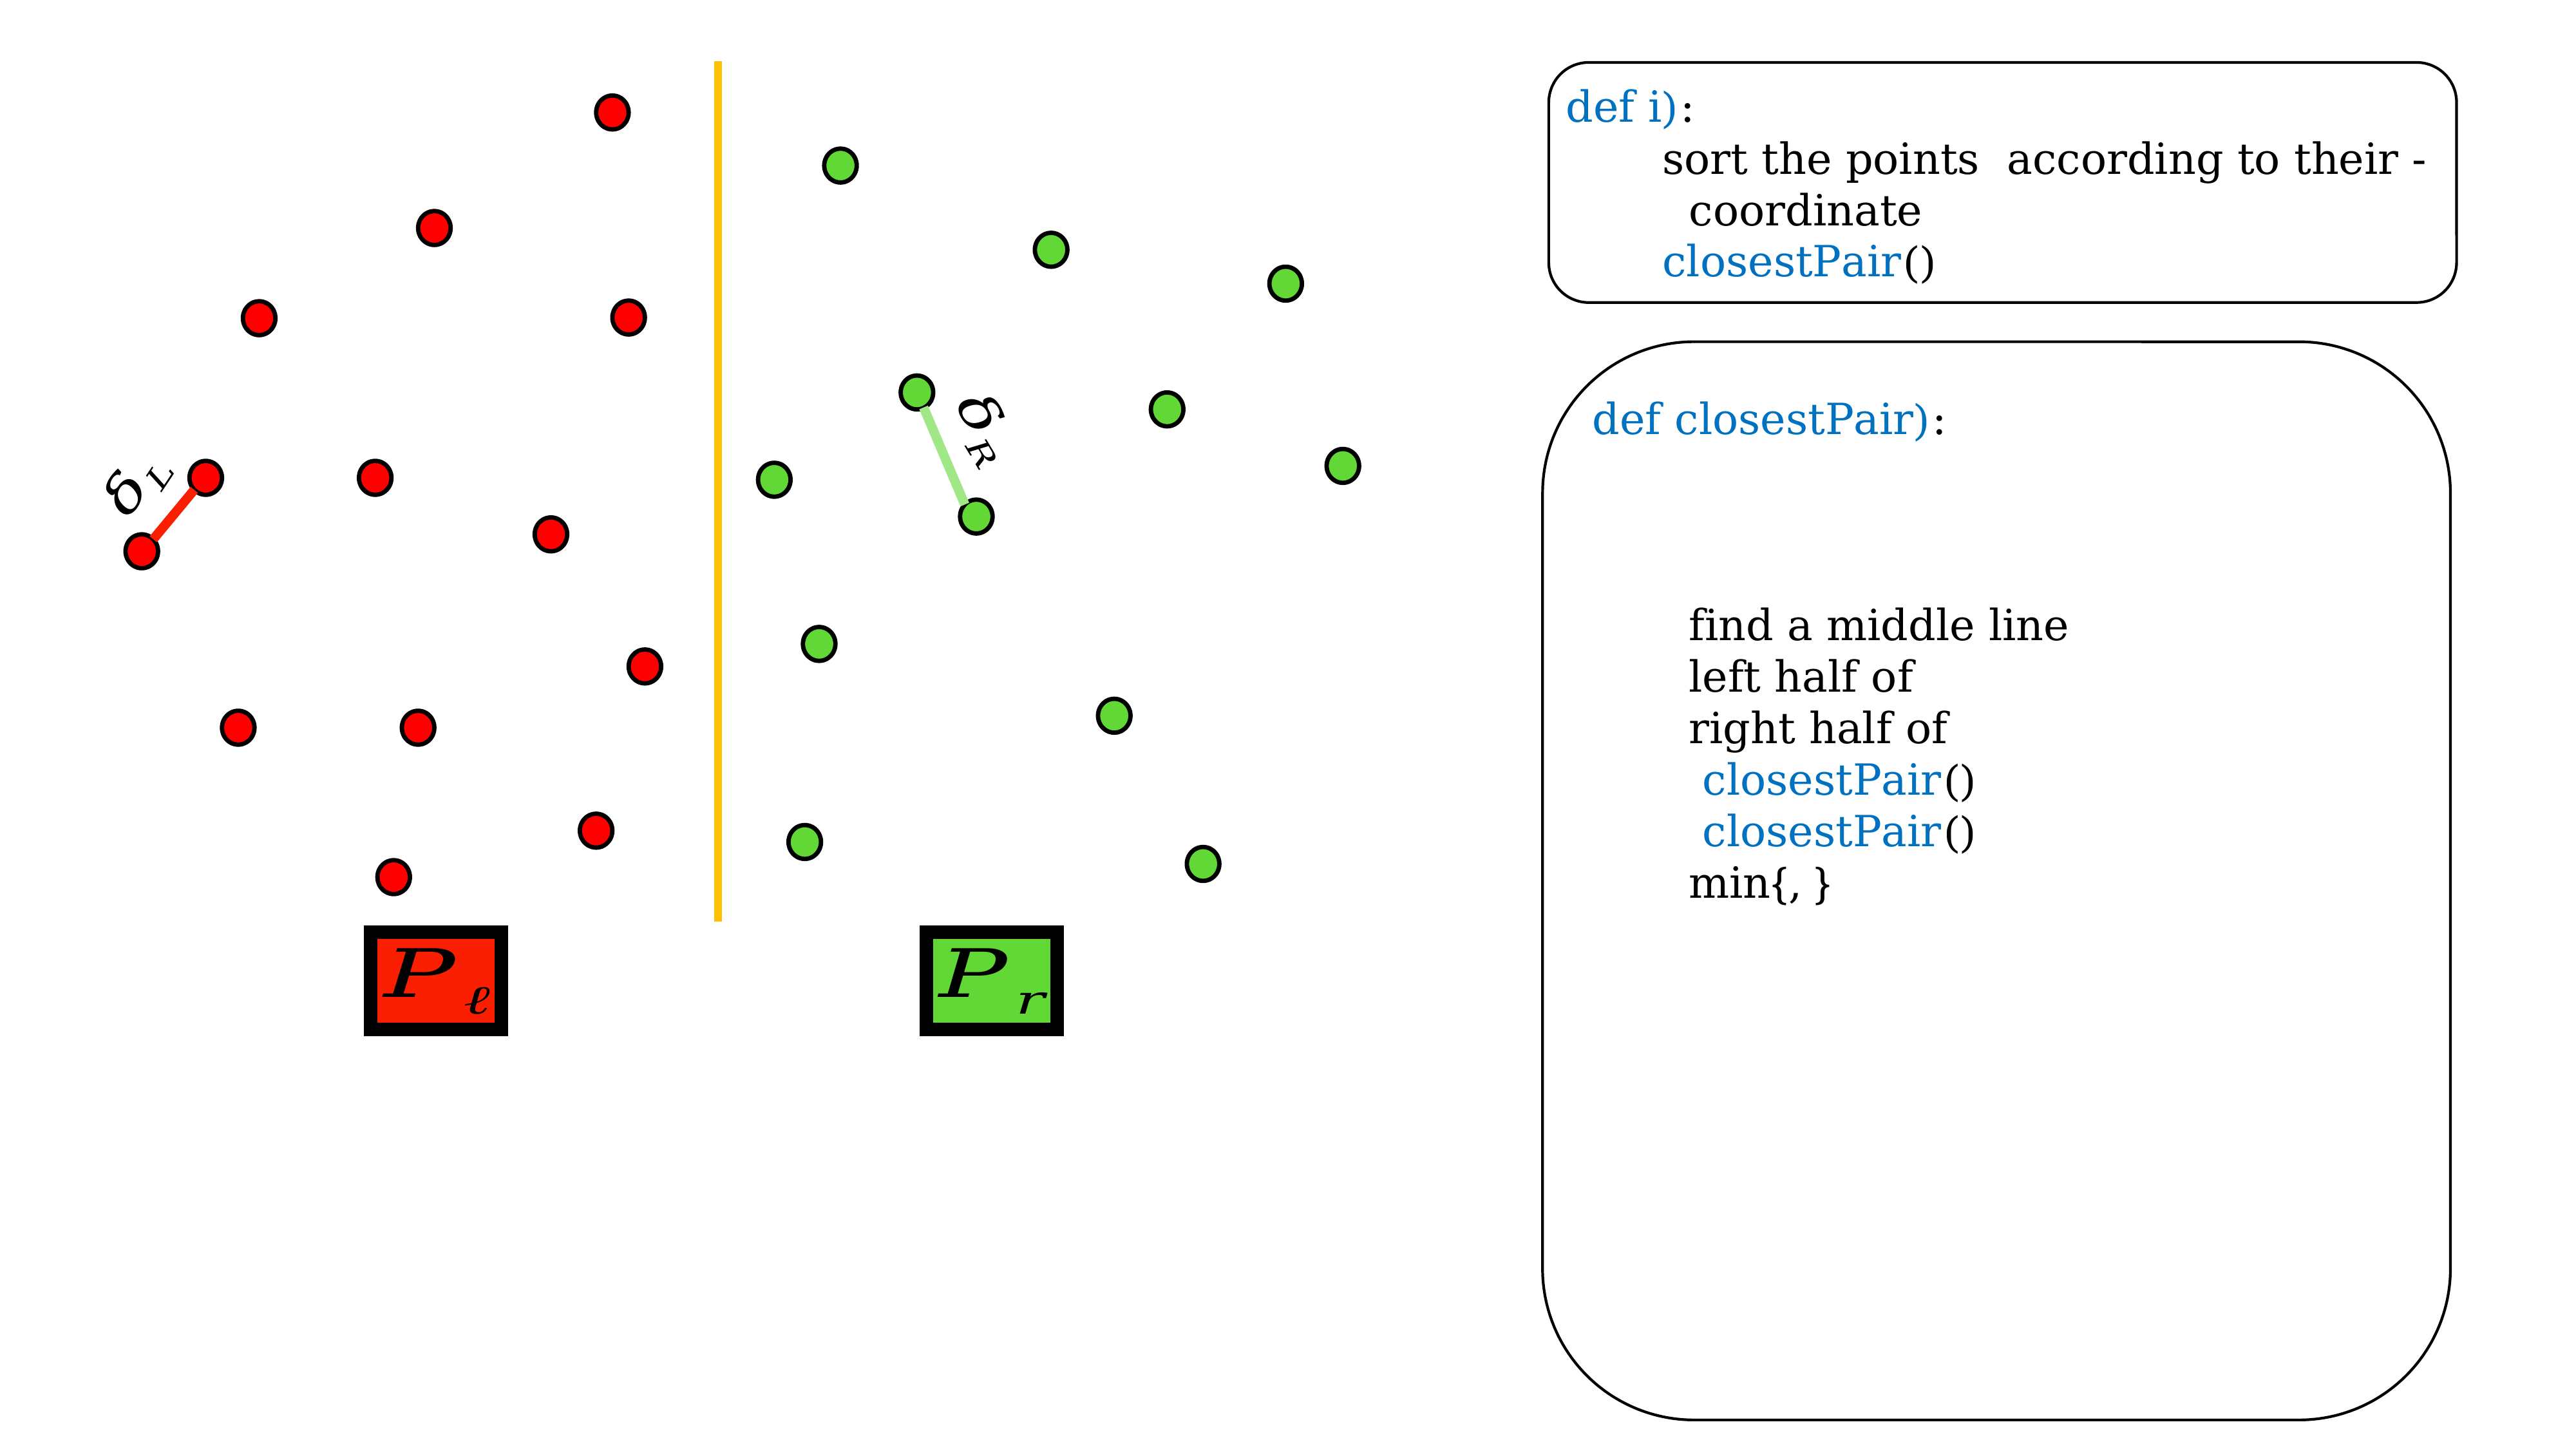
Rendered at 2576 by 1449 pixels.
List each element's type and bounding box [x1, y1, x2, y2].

text_box [1034, 232, 1068, 267]
text_box [960, 499, 993, 534]
text_box [1151, 392, 1184, 427]
text_box [802, 627, 836, 661]
text_box [401, 710, 435, 745]
text_box [788, 825, 821, 859]
text_box [243, 301, 276, 336]
text_box [758, 462, 791, 497]
text_box [629, 649, 661, 684]
text_box [612, 300, 645, 335]
text_box [359, 460, 392, 495]
text_box [418, 211, 451, 245]
text_box [596, 95, 629, 129]
text_box [1326, 449, 1359, 483]
text_box [153, 489, 194, 540]
text_box [580, 813, 612, 848]
text_box [125, 534, 158, 569]
text_box [1269, 267, 1302, 301]
text_box [535, 517, 567, 552]
text_box [222, 710, 255, 745]
text_box [1097, 699, 1131, 733]
text_box [824, 148, 857, 183]
text_box [1186, 847, 1220, 881]
text_box [189, 460, 222, 495]
text_box [900, 375, 934, 410]
text_box [377, 860, 410, 895]
text_box [923, 407, 965, 505]
